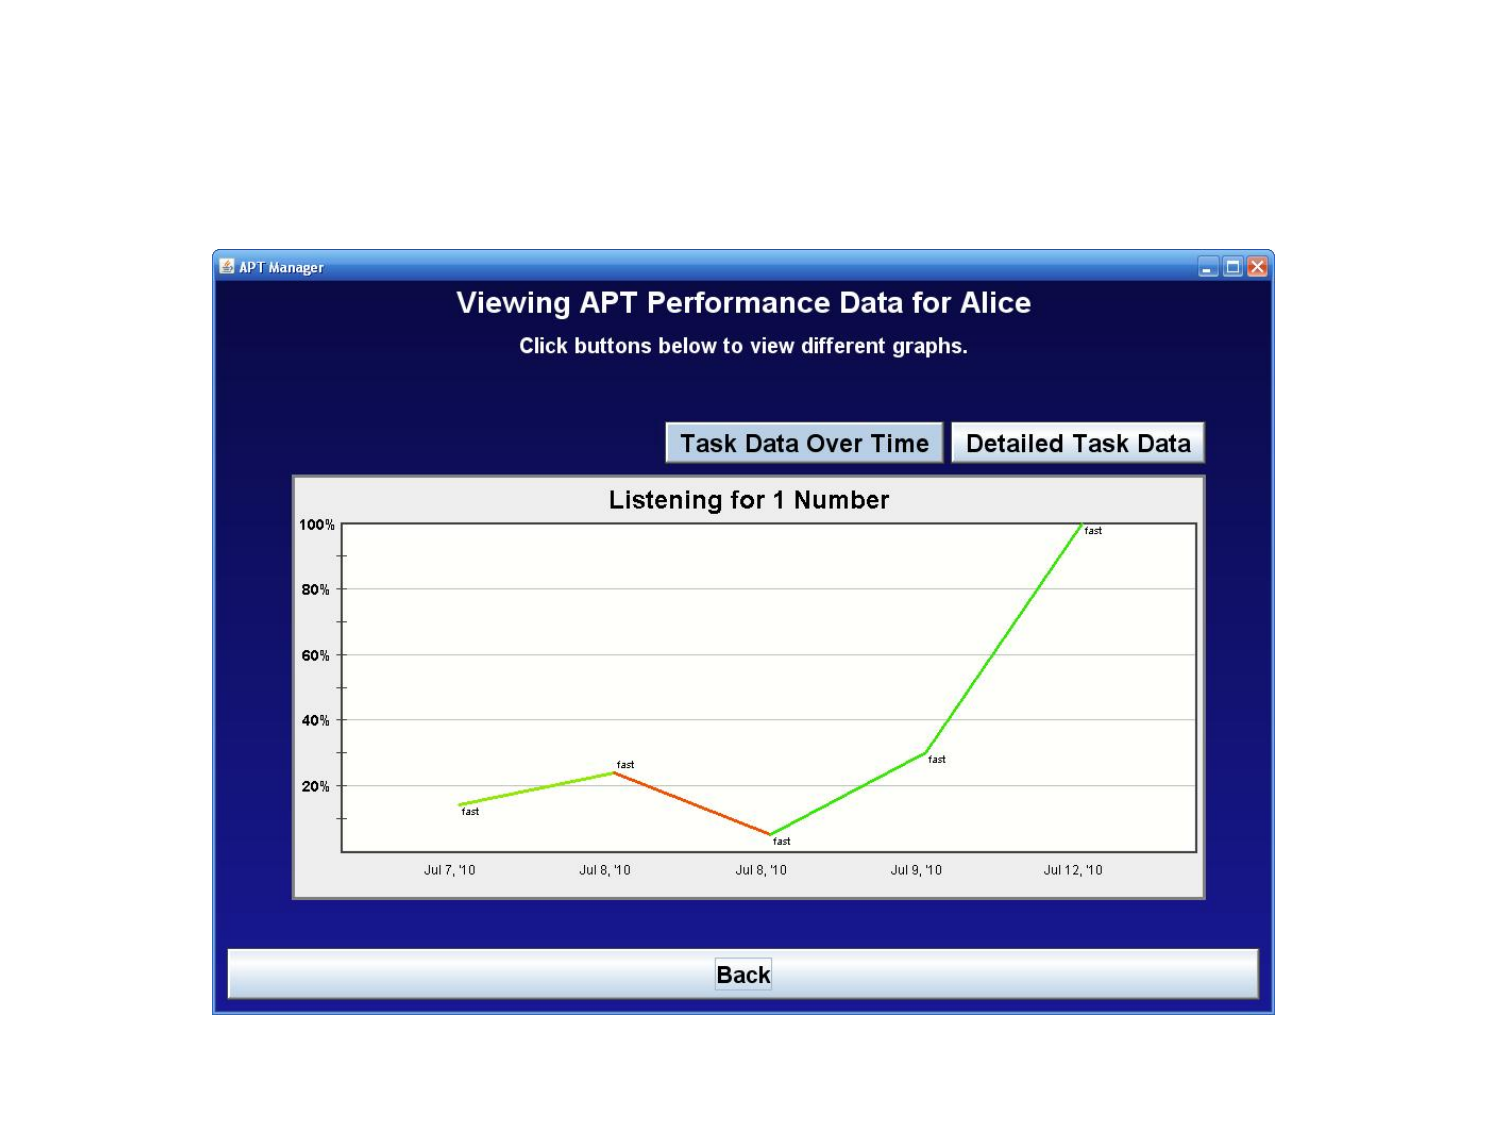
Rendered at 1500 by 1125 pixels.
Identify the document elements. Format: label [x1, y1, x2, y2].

picture [212, 249, 1275, 1016]
